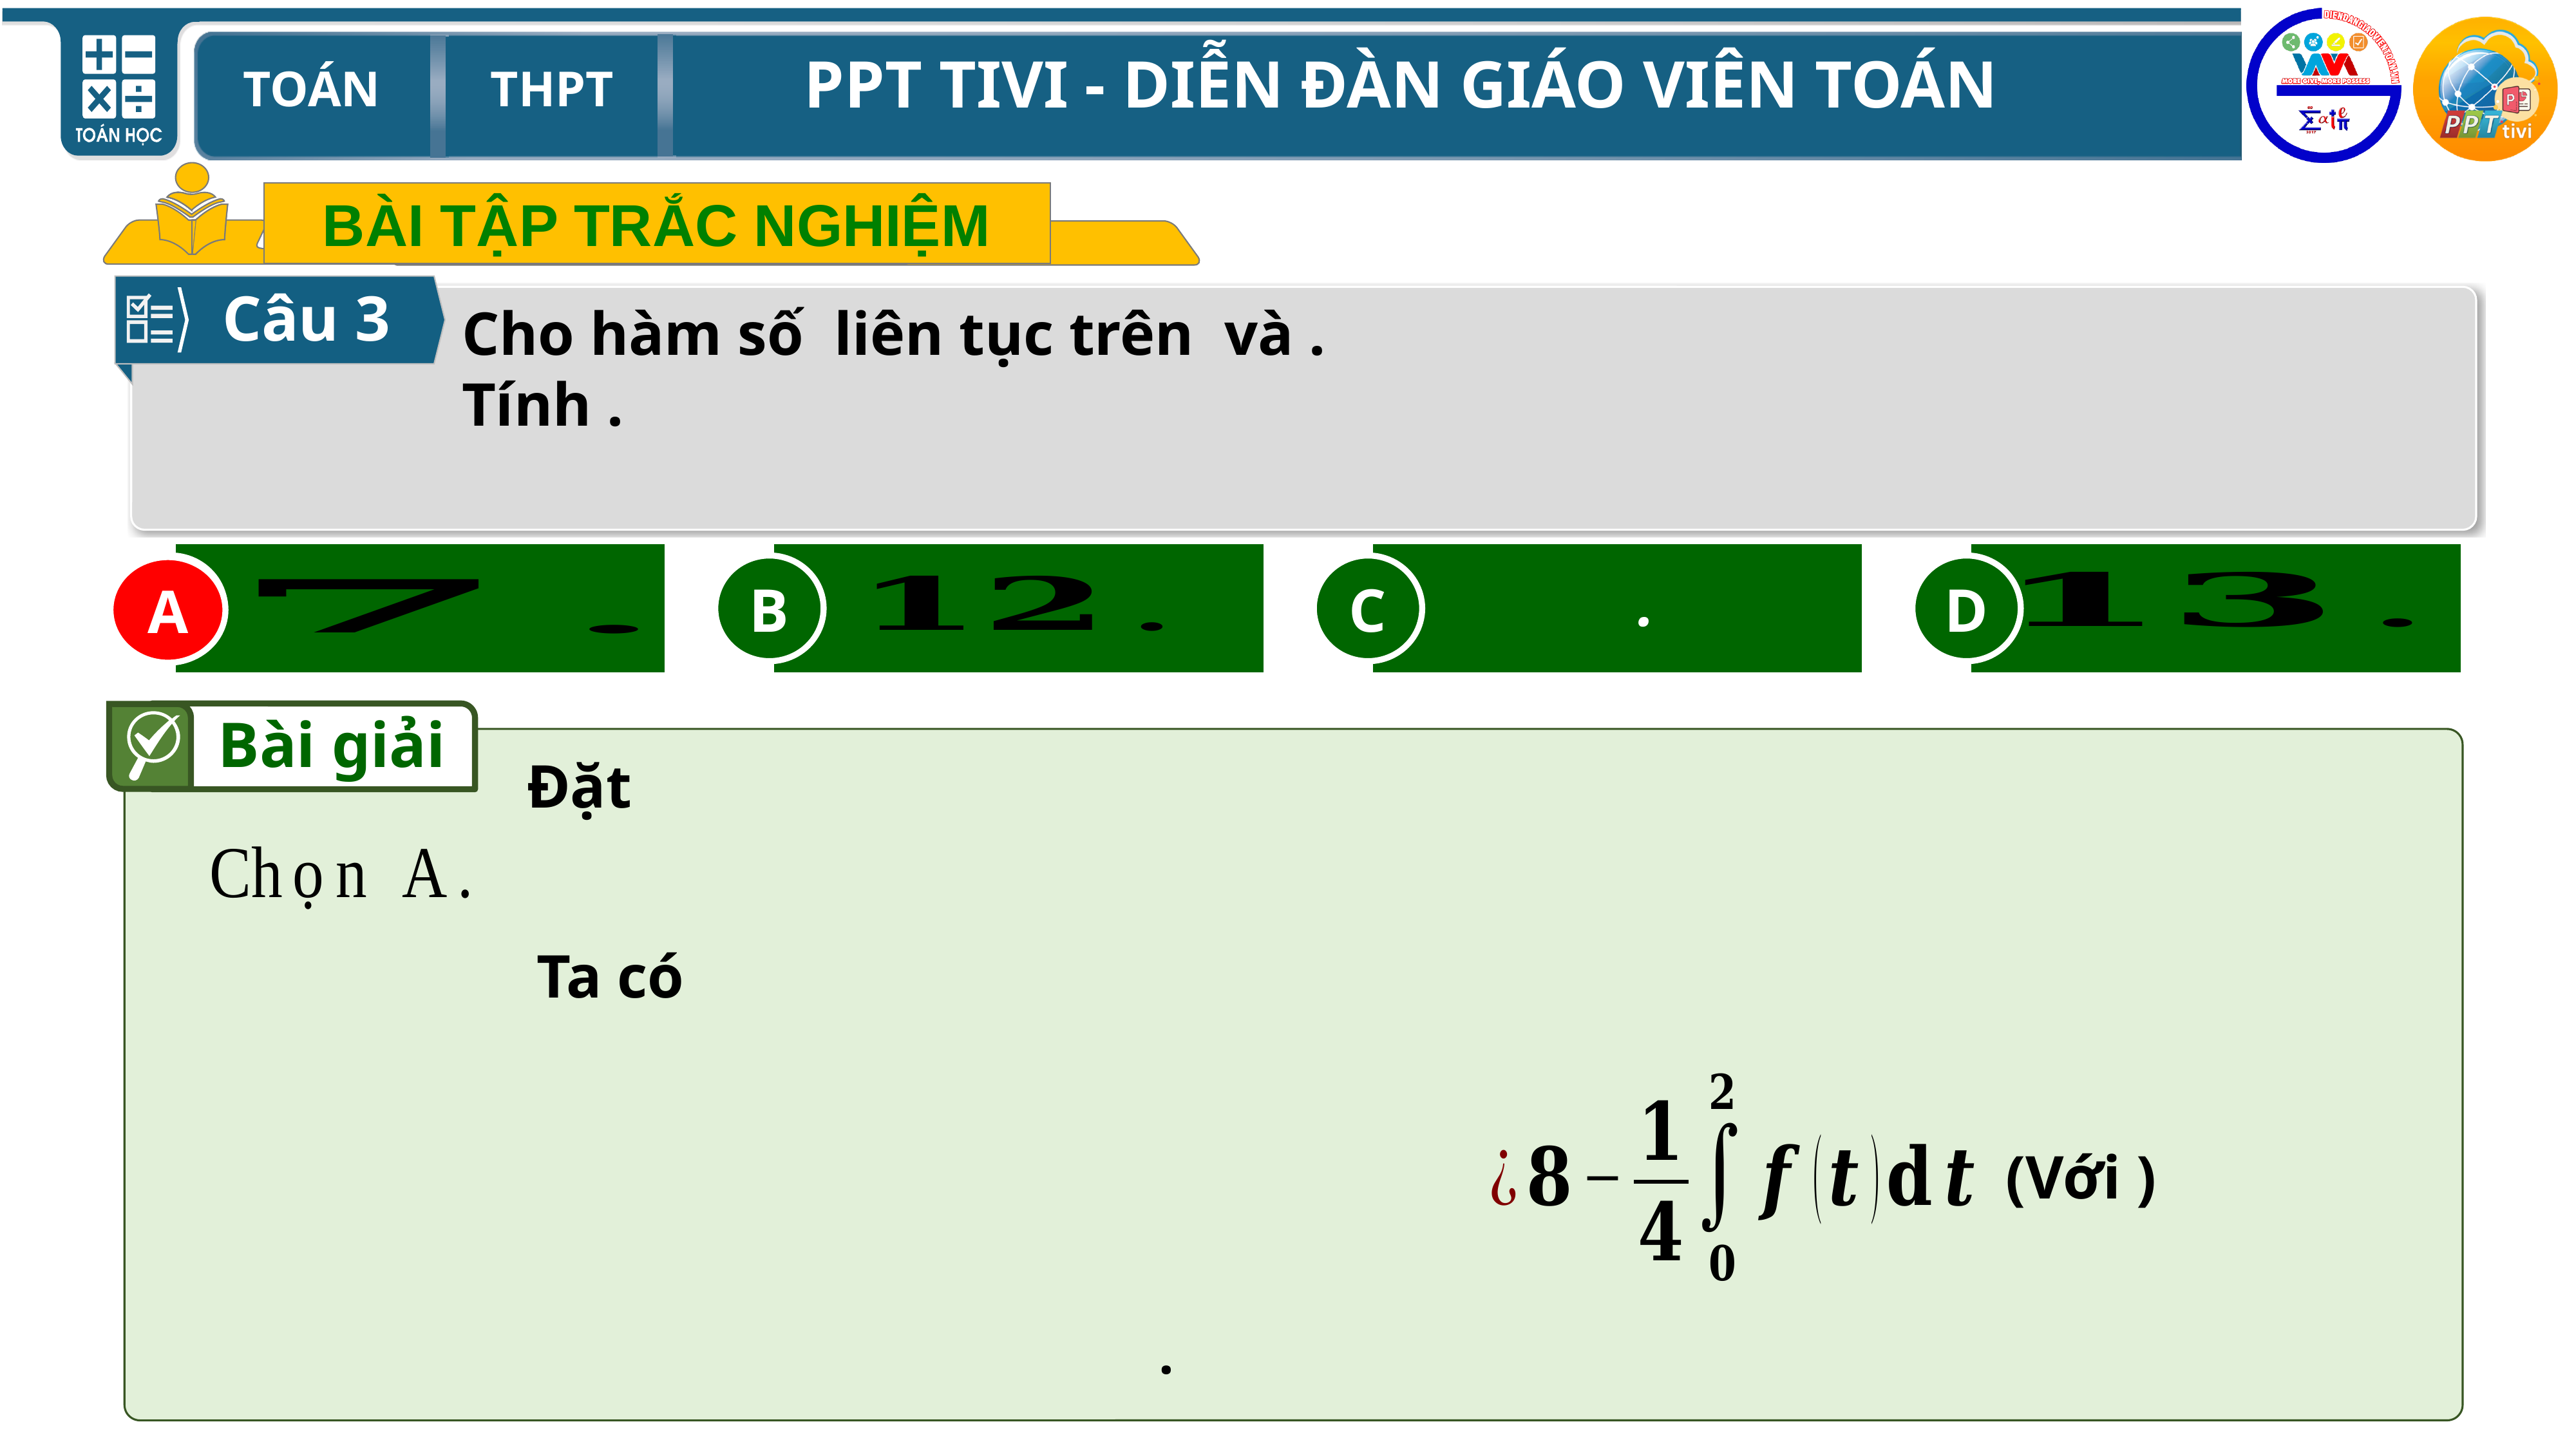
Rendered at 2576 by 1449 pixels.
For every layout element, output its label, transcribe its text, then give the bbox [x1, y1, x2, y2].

text_box A [109, 585, 117, 635]
picture [2, 22, 2242, 160]
picture [2412, 16, 2558, 162]
picture [2246, 8, 2401, 163]
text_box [109, 701, 2463, 1421]
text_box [115, 274, 2476, 530]
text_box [117, 543, 2462, 674]
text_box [102, 162, 1201, 265]
